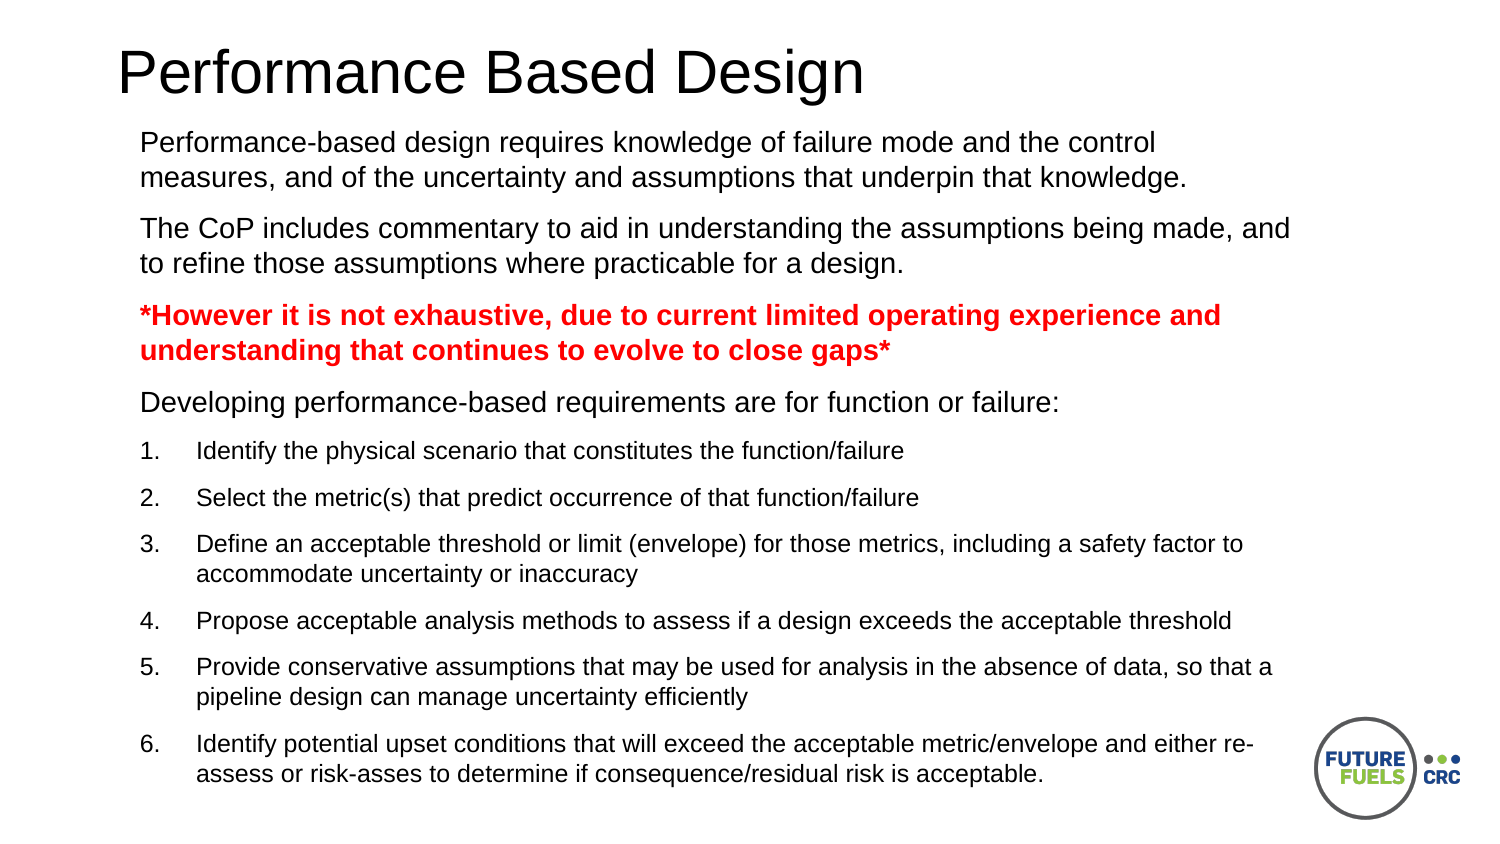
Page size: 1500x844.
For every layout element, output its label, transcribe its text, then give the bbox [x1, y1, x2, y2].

title Performance Based Design [102, 32, 1251, 115]
text_box Performance-based design requires knowledge of failure mode and the control measures, and of the uncertainty and assumptions that underpin that knowledge. The CoP includes commentary to aid in understanding the assumptions being made, and to refine those assumptions where practicable for a design. *However it is not exhaustive, due to current limited operating experience and understanding that continues to evolve to close gaps* Developing performance-based requirements are for function or failure: Identify the physical scenario that constitutes the function/failure Select the metric(s) that predict occurrence of that function/failure Define an acceptable threshold or limit (envelope) for those metrics, including a safety factor to accommodate uncertainty or inaccuracy Propose acceptable analysis methods to assess if a design exceeds the acceptable threshold Provide conservative assumptions that may be used for analysis in the absence of data, so that a pipeline design can manage uncertainty efficiently Identify potential upset conditions that will exceed the acceptable metric/envelope and either re-assess or risk-asses to determine if consequence/residual risk is acceptable. [50, 115, 1313, 795]
picture [1307, 710, 1467, 826]
